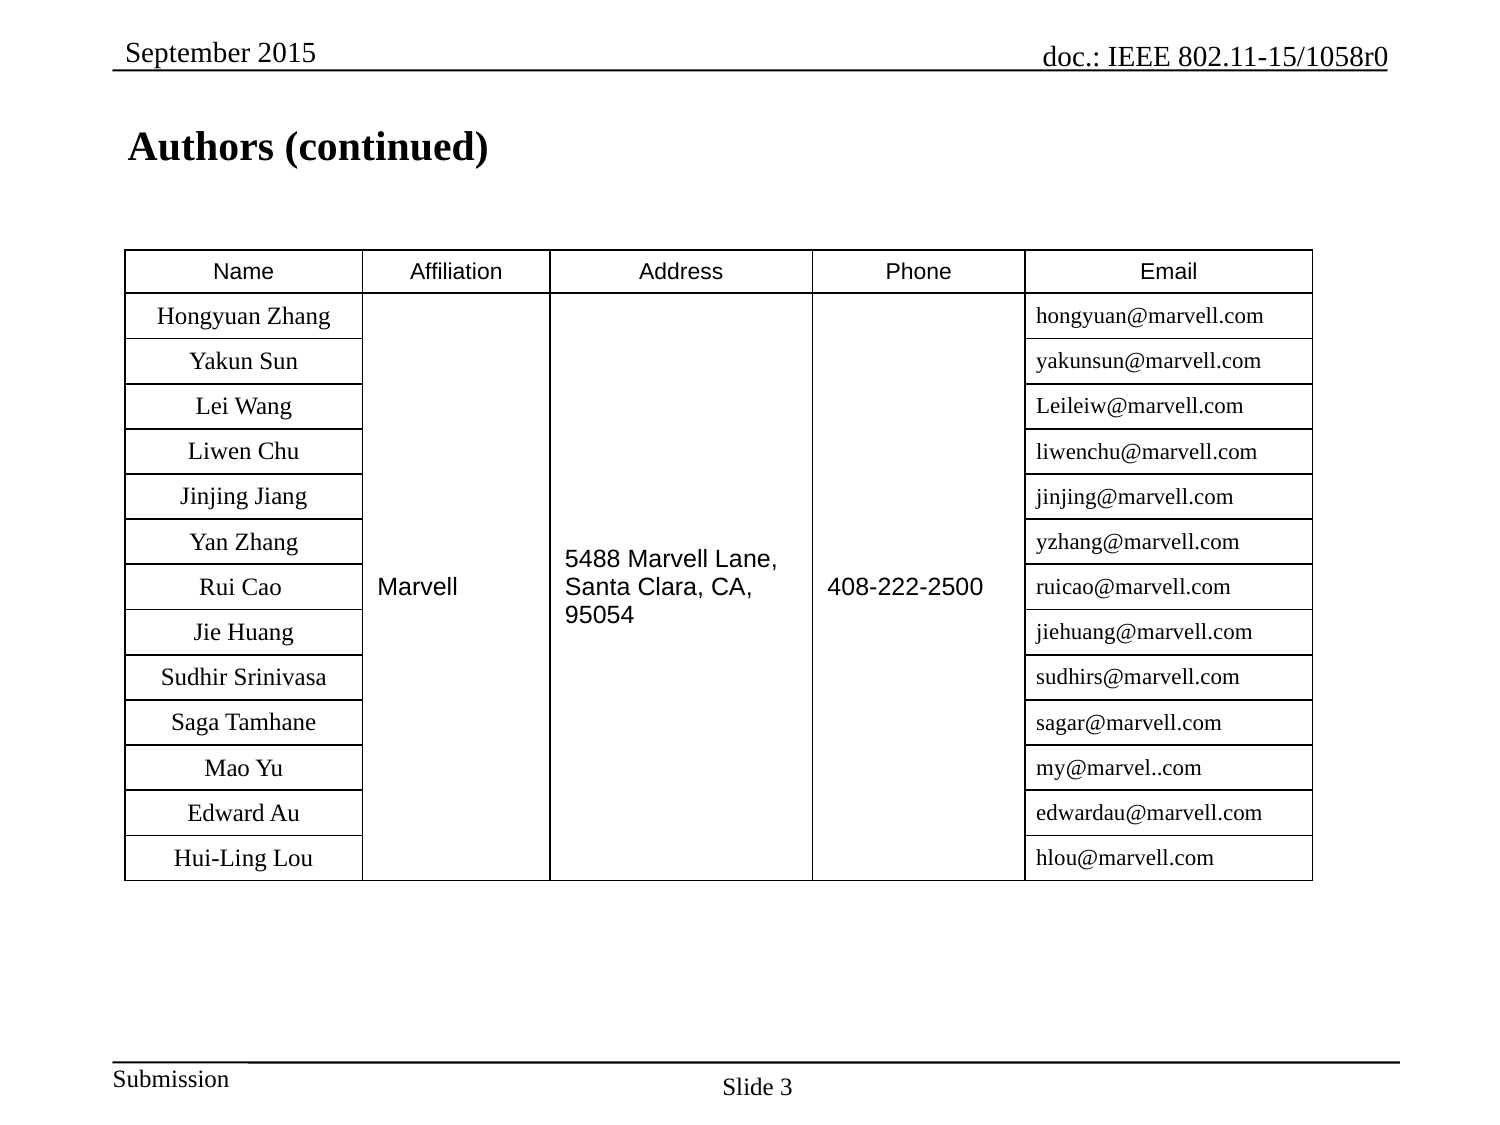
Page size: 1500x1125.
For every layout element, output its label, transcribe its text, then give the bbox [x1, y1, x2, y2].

table_cell yakunsun@marvell.com [1026, 339, 1312, 383]
table_cell Yan Zhang [126, 520, 362, 563]
table_cell Sudhir Srinivasa [126, 656, 362, 699]
table_cell Rui Cao [126, 565, 362, 609]
slide_number Slide 3 [714, 1070, 801, 1100]
table_cell liwenchu@marvell.com [1026, 430, 1312, 473]
table_header Email [1026, 251, 1312, 292]
table_header Name [126, 251, 362, 292]
table_cell edwardau@marvell.com [1026, 791, 1312, 835]
table_cell Saga Tamhane [126, 701, 362, 744]
table_cell Liwen Chu [126, 430, 362, 473]
table_header Phone [813, 251, 1024, 292]
table_cell Hongyuan Zhang [126, 294, 362, 338]
table_cell Yakun Sun [126, 339, 362, 383]
table_cell hongyuan@marvell.com [1026, 294, 1312, 338]
table_cell sagar@marvell.com [1026, 701, 1312, 744]
table_cell Leileiw@marvell.com [1026, 385, 1312, 428]
table_cell Marvell [363, 294, 549, 880]
table_header Address [551, 251, 812, 292]
table_cell 408-222-2500 [813, 294, 1024, 880]
table_cell Hui-Ling Lou [126, 836, 362, 880]
table_header Affiliation [363, 251, 549, 292]
table_cell Lei Wang [126, 385, 362, 428]
table_cell my@marvel..com [1026, 746, 1312, 789]
table_cell ruicao@marvell.com [1026, 565, 1312, 609]
table_cell Edward Au [126, 791, 362, 835]
table_cell sudhirs@marvell.com [1026, 656, 1312, 699]
table_cell hlou@marvell.com [1026, 836, 1312, 880]
title Authors (continued) [112, 124, 1388, 163]
table_cell yzhang@marvell.com [1026, 520, 1312, 563]
table_cell jinjing@marvell.com [1026, 475, 1312, 518]
table_cell Jie Huang [126, 610, 362, 654]
table_cell Jinjing Jiang [126, 475, 362, 518]
table_cell 5488 Marvell Lane, Santa Clara, CA, 95054 [551, 294, 812, 880]
table_cell Mao Yu [126, 746, 362, 789]
table_cell jiehuang@marvell.com [1026, 610, 1312, 654]
